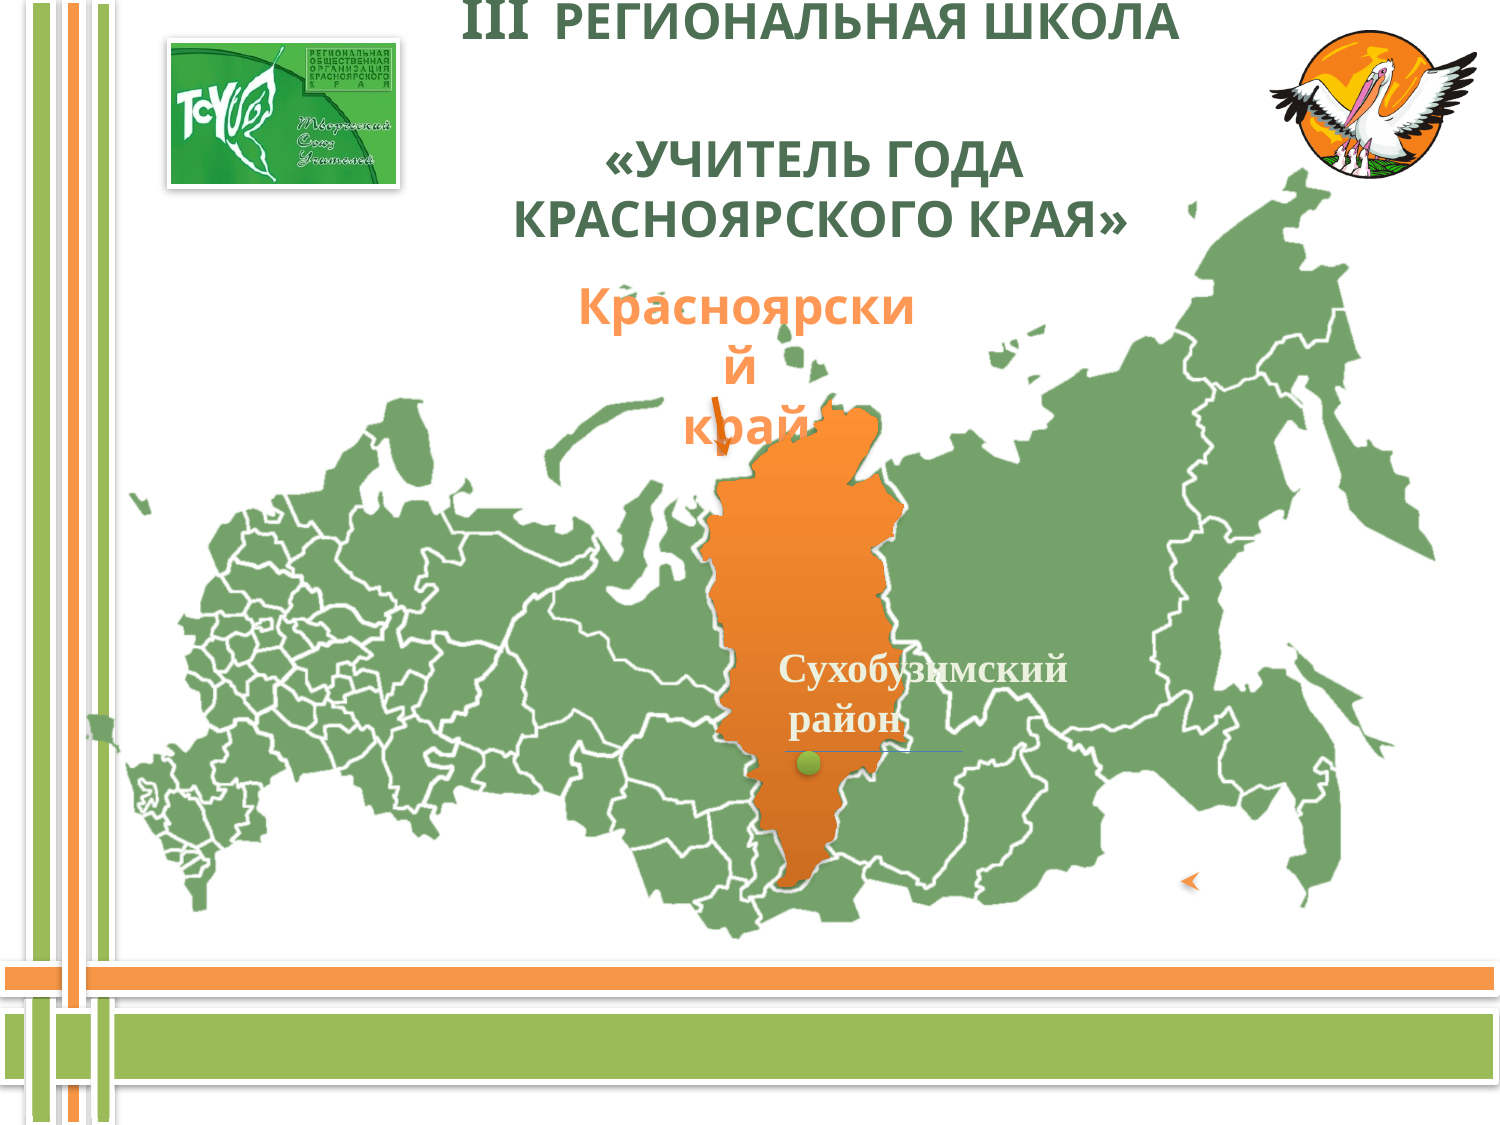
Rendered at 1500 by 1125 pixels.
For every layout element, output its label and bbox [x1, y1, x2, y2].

picture [64, 42, 1448, 944]
text_box [1, 0, 1498, 1125]
text_box [714, 396, 727, 457]
